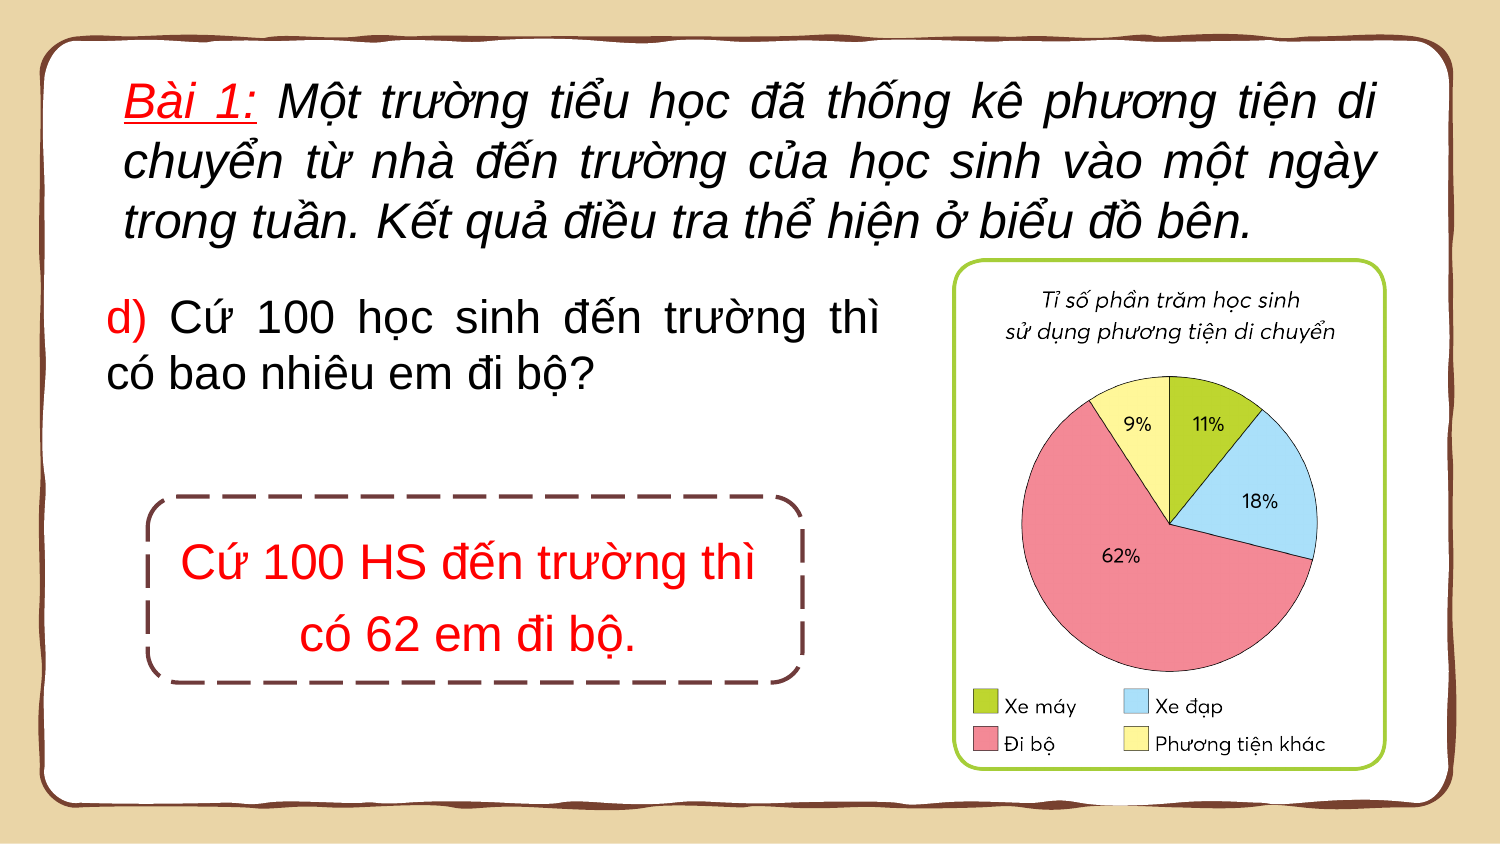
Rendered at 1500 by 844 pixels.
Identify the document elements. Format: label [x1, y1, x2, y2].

text_box [0, 0, 1500, 844]
picture [952, 258, 1387, 771]
